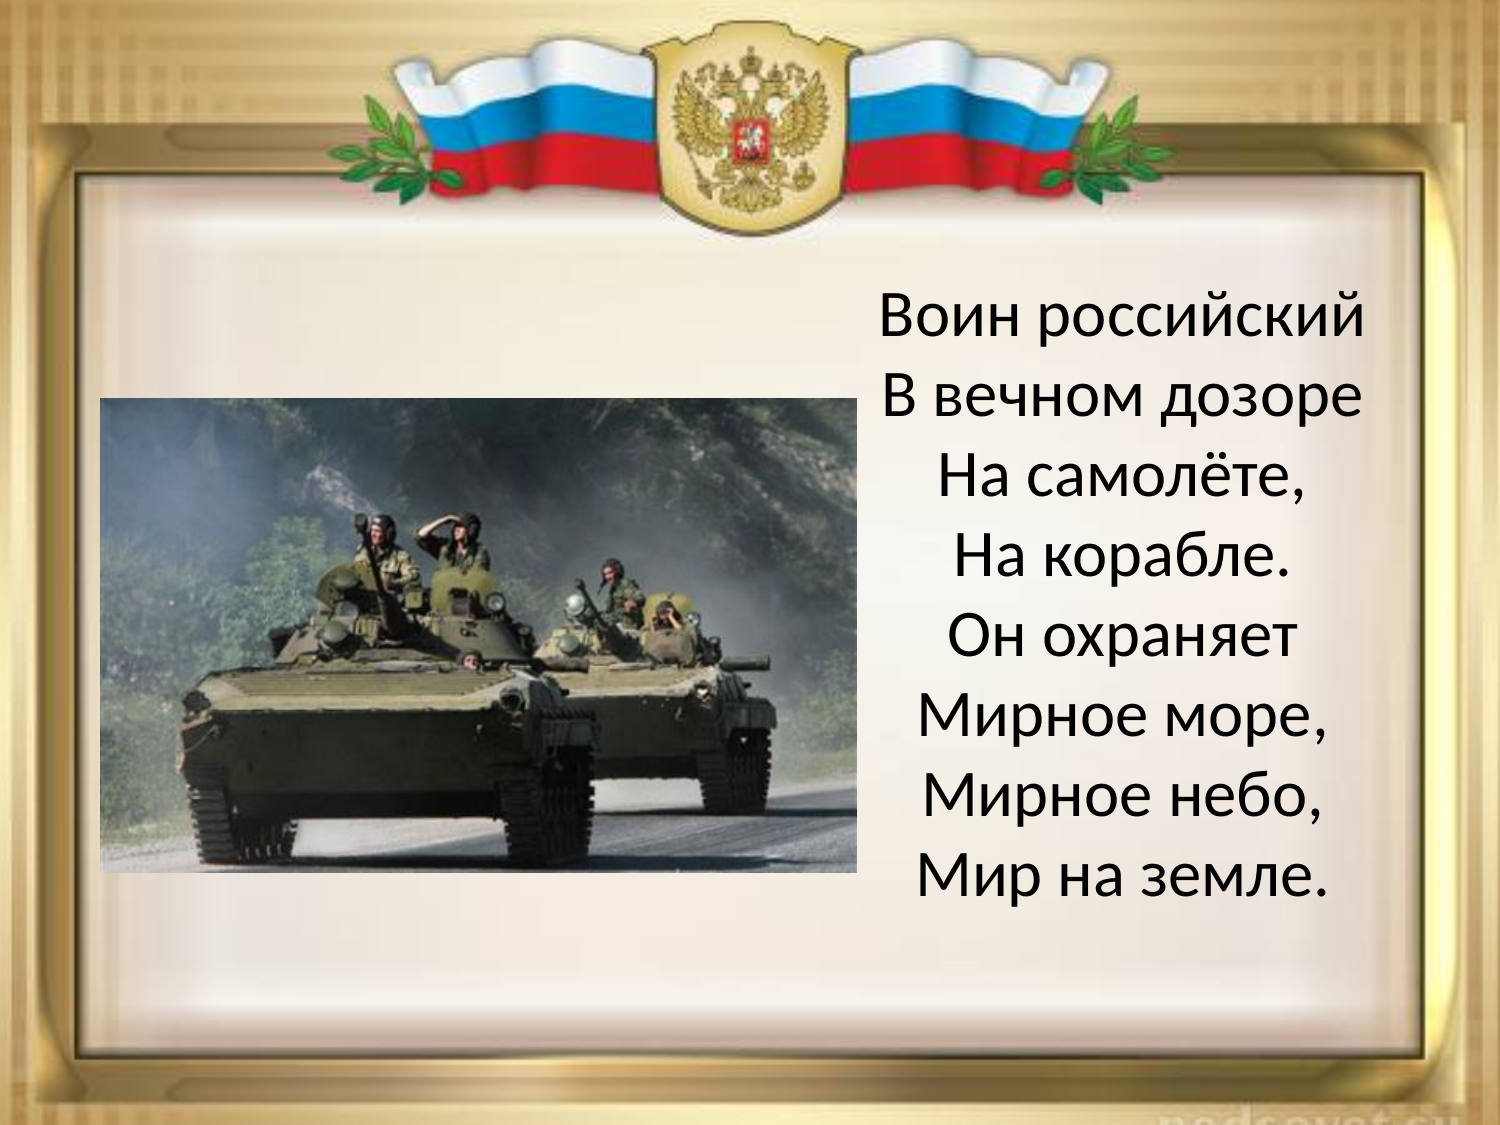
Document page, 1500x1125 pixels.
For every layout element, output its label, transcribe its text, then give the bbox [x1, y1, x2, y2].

picture [0, 0, 1500, 1125]
list Воин российский В вечном дозоре На самолёте, На корабле. Он охраняет Мирное море, Мирное небо, Мир на земле. [820, 262, 1425, 1005]
